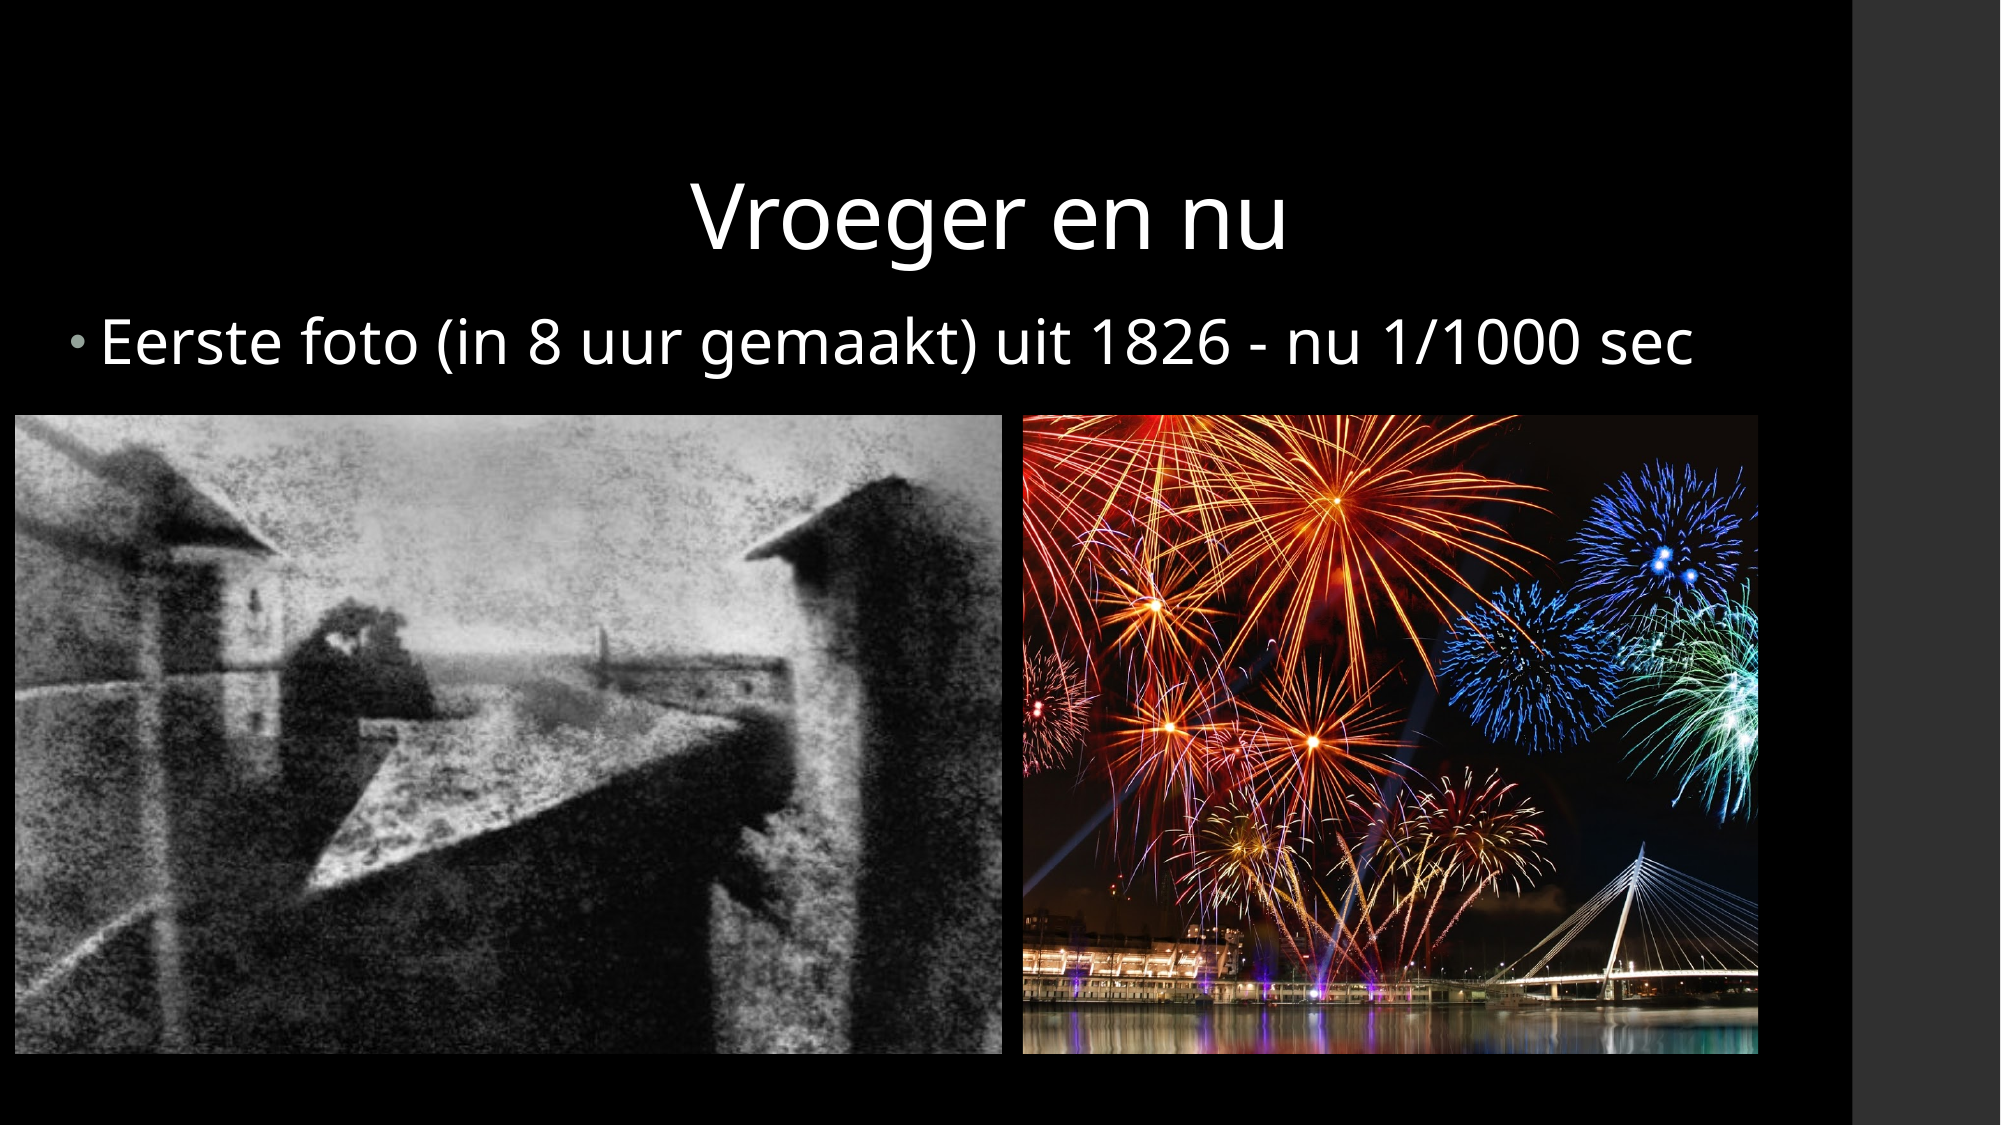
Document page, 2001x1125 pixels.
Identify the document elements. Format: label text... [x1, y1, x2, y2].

title Vroeger en nu [206, 60, 1797, 278]
list Eerste foto (in 8 uur gemaakt) uit 1826 - nu 1/1000 sec [54, 299, 1797, 1014]
picture [15, 415, 1003, 1054]
picture [1022, 415, 1759, 1054]
